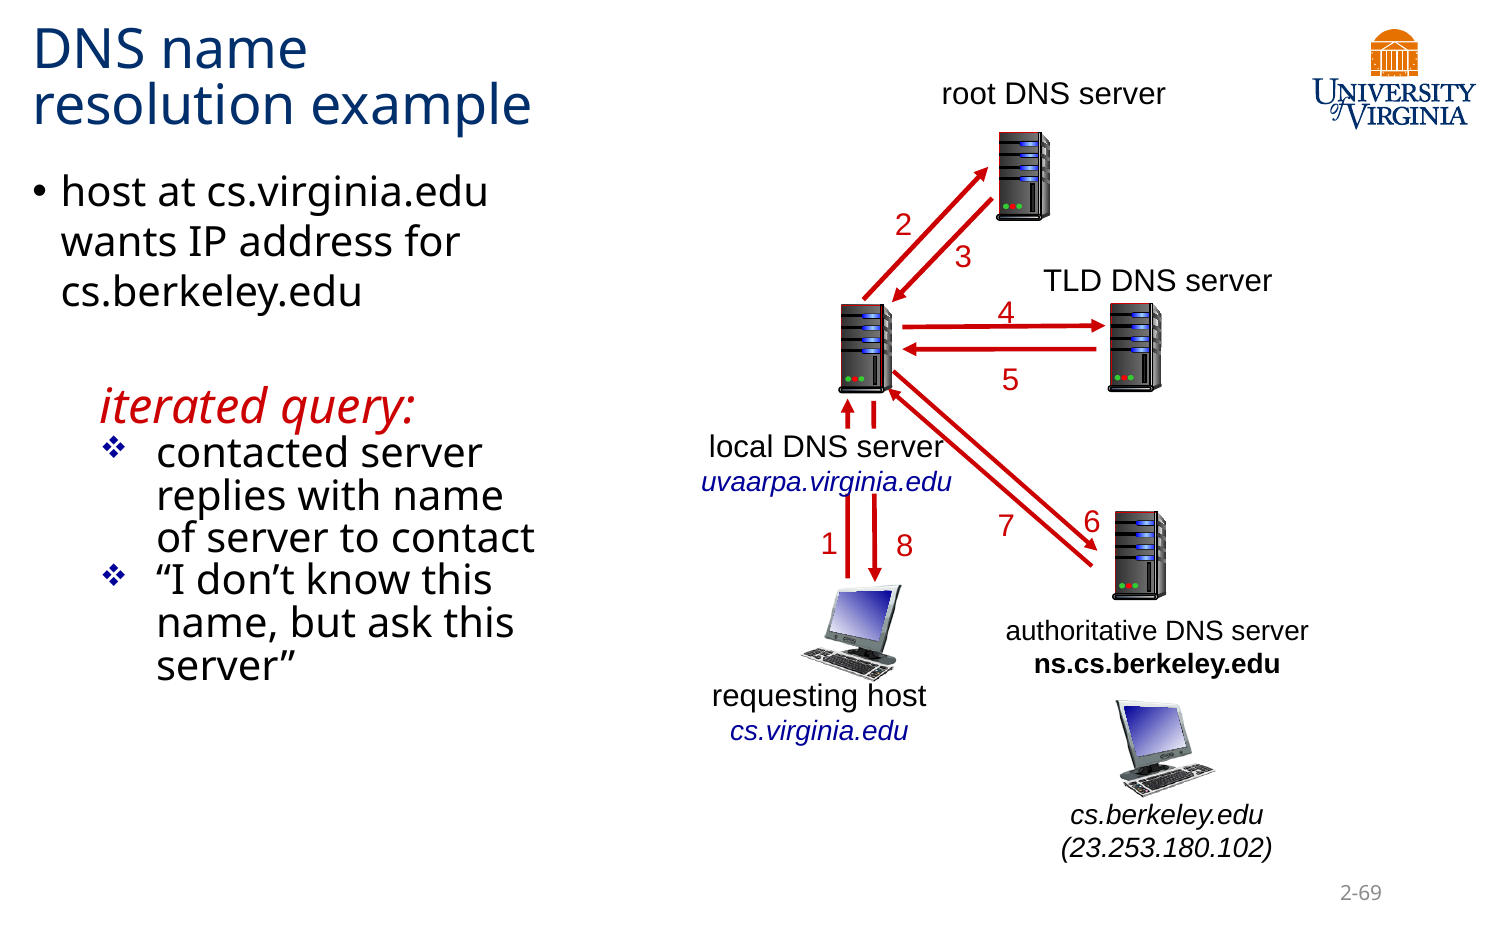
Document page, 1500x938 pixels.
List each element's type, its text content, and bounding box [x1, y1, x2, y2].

text_box [928, 166, 989, 232]
slide_number 2-69 [1059, 868, 1397, 919]
text_box requesting host cs.virginia.edu [696, 667, 942, 753]
text_box [868, 506, 881, 580]
text_box root DNS server [916, 65, 1192, 118]
text_box [1030, 319, 1106, 332]
list host at cs.virginia.edu wants IP address for cs.berkeley.edu [17, 157, 608, 845]
text_box 2 [879, 196, 928, 249]
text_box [996, 132, 1051, 221]
text_box cs.berkeley.edu (23.253.180.102) [1045, 789, 1288, 871]
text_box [776, 580, 903, 689]
text_box iterated query: contacted server replies with name of server to contact “I don’t know this name, but ask this server” [85, 367, 561, 726]
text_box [1112, 511, 1167, 600]
text_box 8 [881, 518, 929, 571]
text_box authoritative DNS server ns.cs.berkeley.edu [990, 605, 1324, 687]
text_box 3 [939, 229, 987, 282]
text_box [891, 253, 939, 303]
text_box 6 [1068, 493, 1116, 547]
text_box 5 [986, 351, 1035, 404]
text_box 4 [982, 285, 1030, 338]
text_box 1 [805, 515, 853, 568]
text_box TLD DNS server [1020, 253, 1296, 306]
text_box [1108, 303, 1162, 392]
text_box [838, 304, 893, 393]
text_box [889, 389, 923, 418]
text_box [902, 342, 1097, 356]
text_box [685, 418, 968, 506]
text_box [1112, 695, 1240, 805]
text_box [841, 398, 854, 418]
title DNS name resolution example [17, 14, 1297, 145]
text_box [968, 436, 1098, 551]
text_box 7 [982, 498, 1030, 551]
